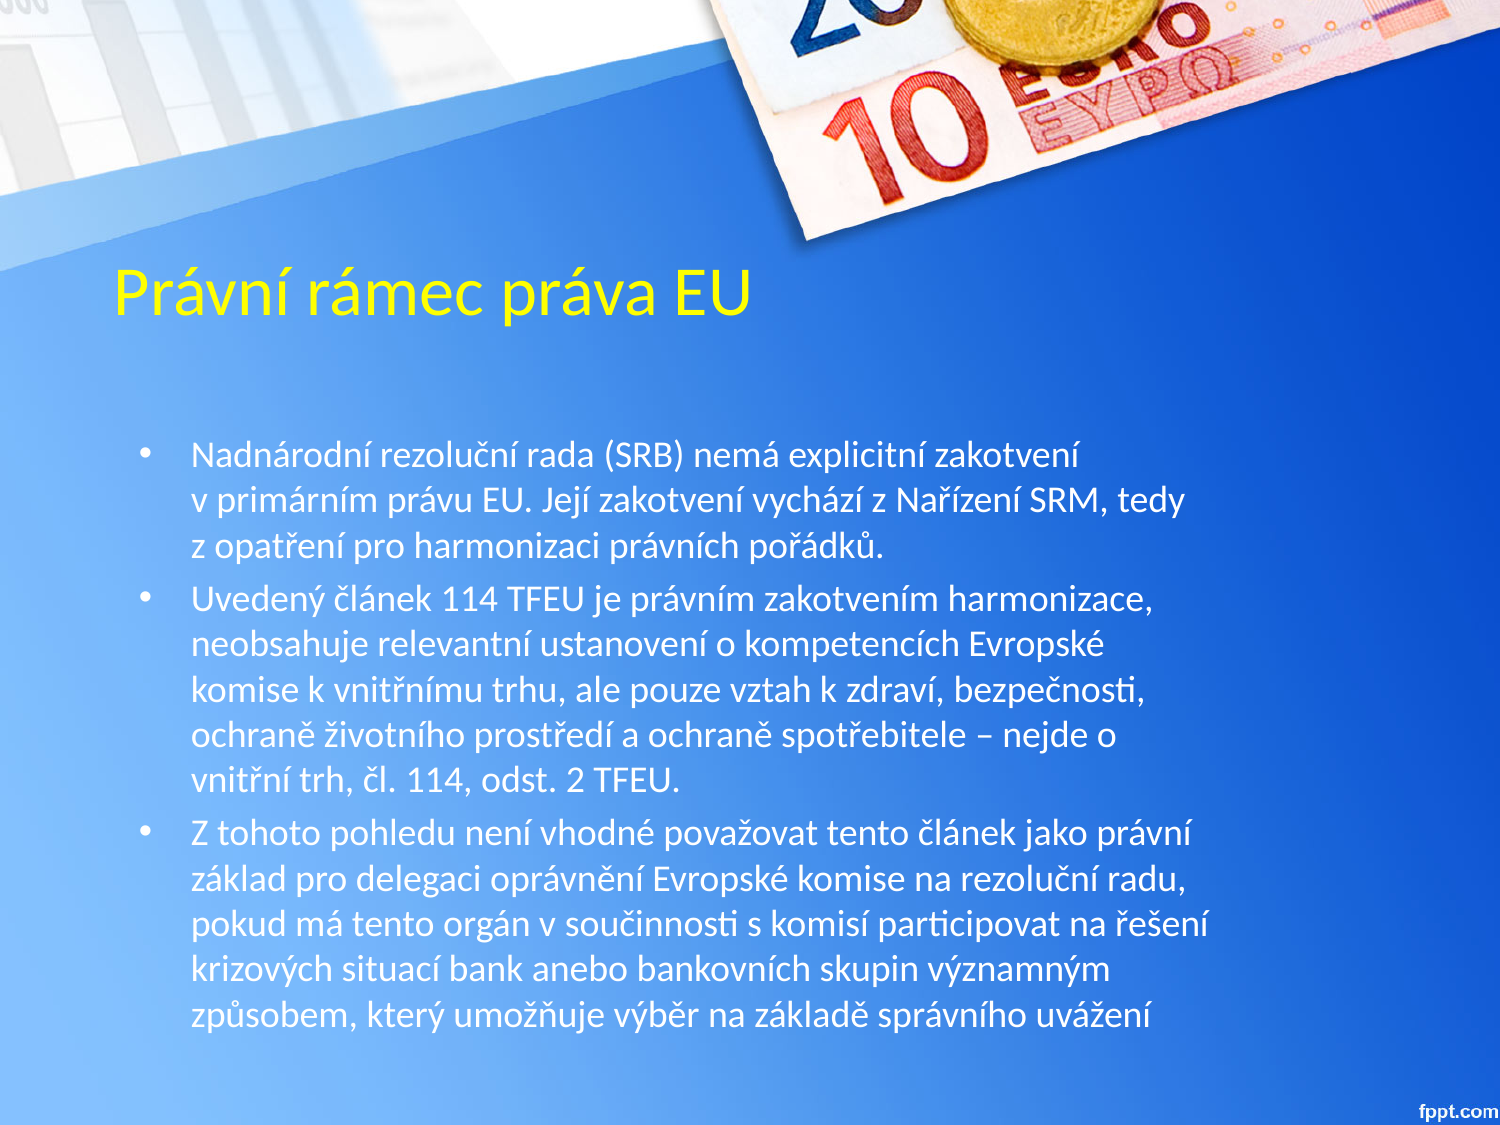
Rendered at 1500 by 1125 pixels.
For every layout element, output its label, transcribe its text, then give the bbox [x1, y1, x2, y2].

title Právní rámec práva EU [98, 236, 1452, 338]
list Nadnárodní rezoluční rada (SRB) nemá explicitní zakotvení v primárním právu EU. Její zakotvení vychází z Nařízení SRM, tedy z opatření pro harmonizaci právních pořádků. Uvedený článek 114 TFEU je právním zakotvením harmonizace, neobsahuje relevantní ustanovení o kompetencích Evropské komise k vnitřnímu trhu, ale pouze vztah k zdraví, bezpečnosti, ochraně životního prostředí a ochraně spotřebitele – nejde o vnitřní trh, čl. 114, odst. 2 TFEU. Z tohoto pohledu není vhodné považovat tento článek jako právní základ pro delegaci oprávnění Evropské komise na rezoluční radu, pokud má tento orgán v součinnosti s komisí participovat na řešení krizových situací bank anebo bankovních skupin významným způsobem, který umožňuje výběr na základě správního uvážení [123, 422, 1226, 1089]
picture [0, 0, 1500, 1125]
